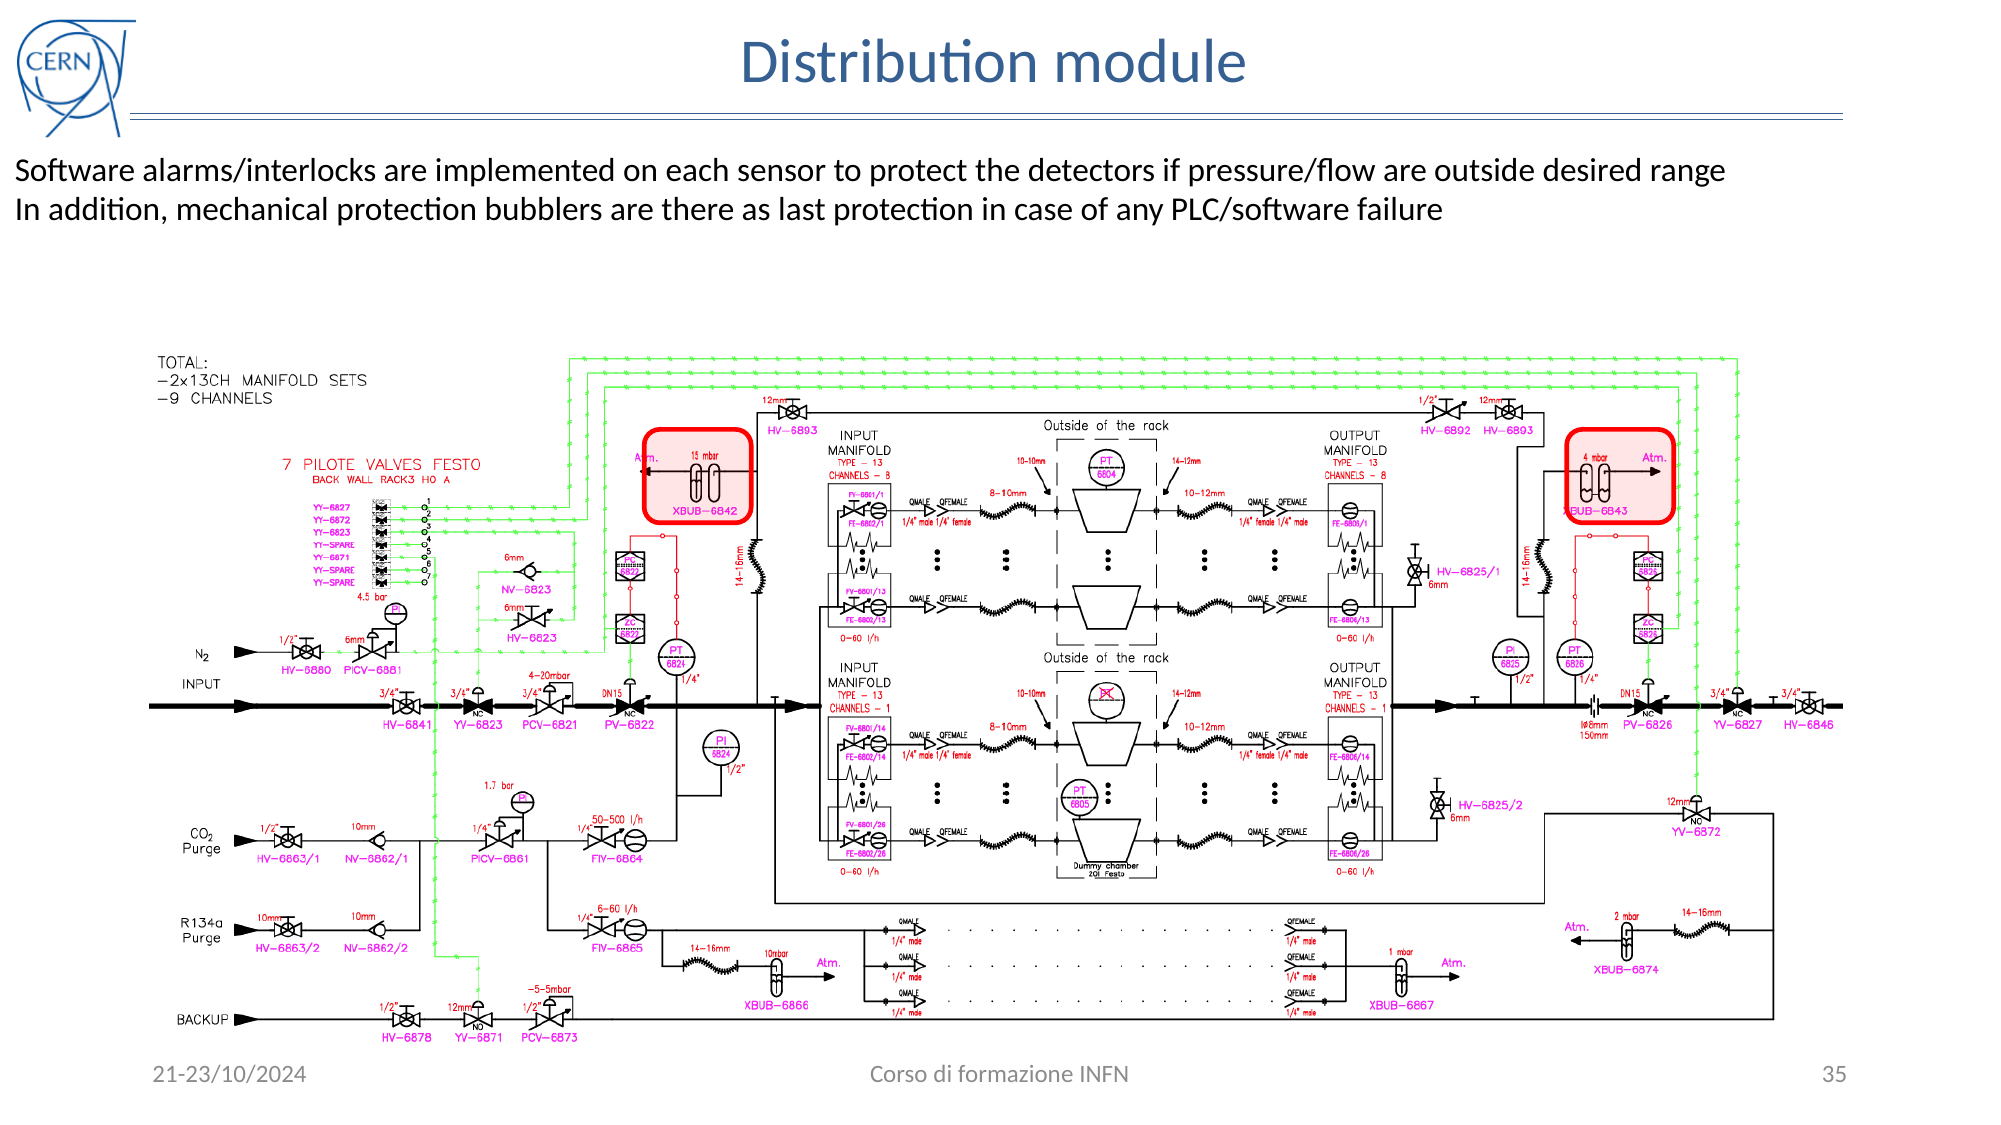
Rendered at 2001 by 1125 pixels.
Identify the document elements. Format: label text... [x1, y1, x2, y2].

text_box Software alarms/interlocks are implemented on each sensor to protect the detectors if pressure/flow are outside desired range In addition, mechanical protection bubblers are there as last protection in case of any PLC/software failure [0, 140, 2000, 235]
text_box Distribution module [368, 3, 1621, 111]
picture [17, 19, 136, 138]
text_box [129, 113, 1843, 120]
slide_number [137, 1042, 588, 1103]
slide_number 35 [1412, 1042, 1863, 1103]
footer Corso di formazione INFN [662, 1062, 1338, 1103]
picture [149, 353, 1843, 1062]
